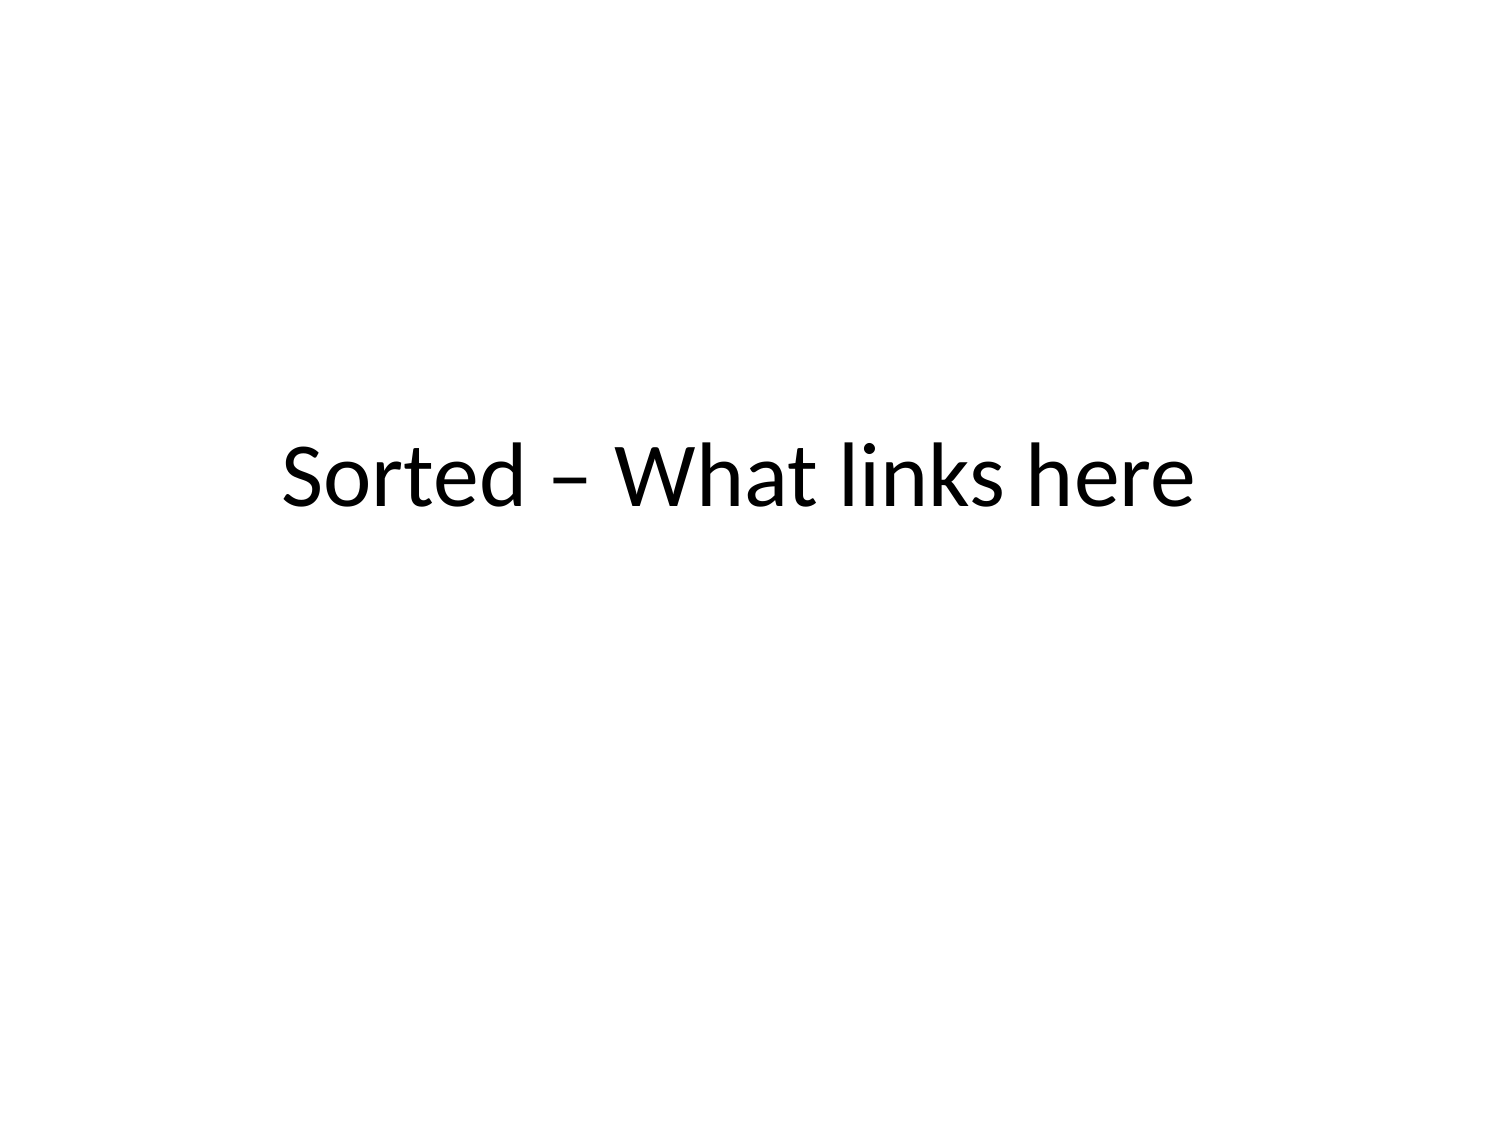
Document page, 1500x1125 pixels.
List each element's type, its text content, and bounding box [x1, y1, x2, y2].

title Sorted – What links here [112, 349, 1388, 591]
